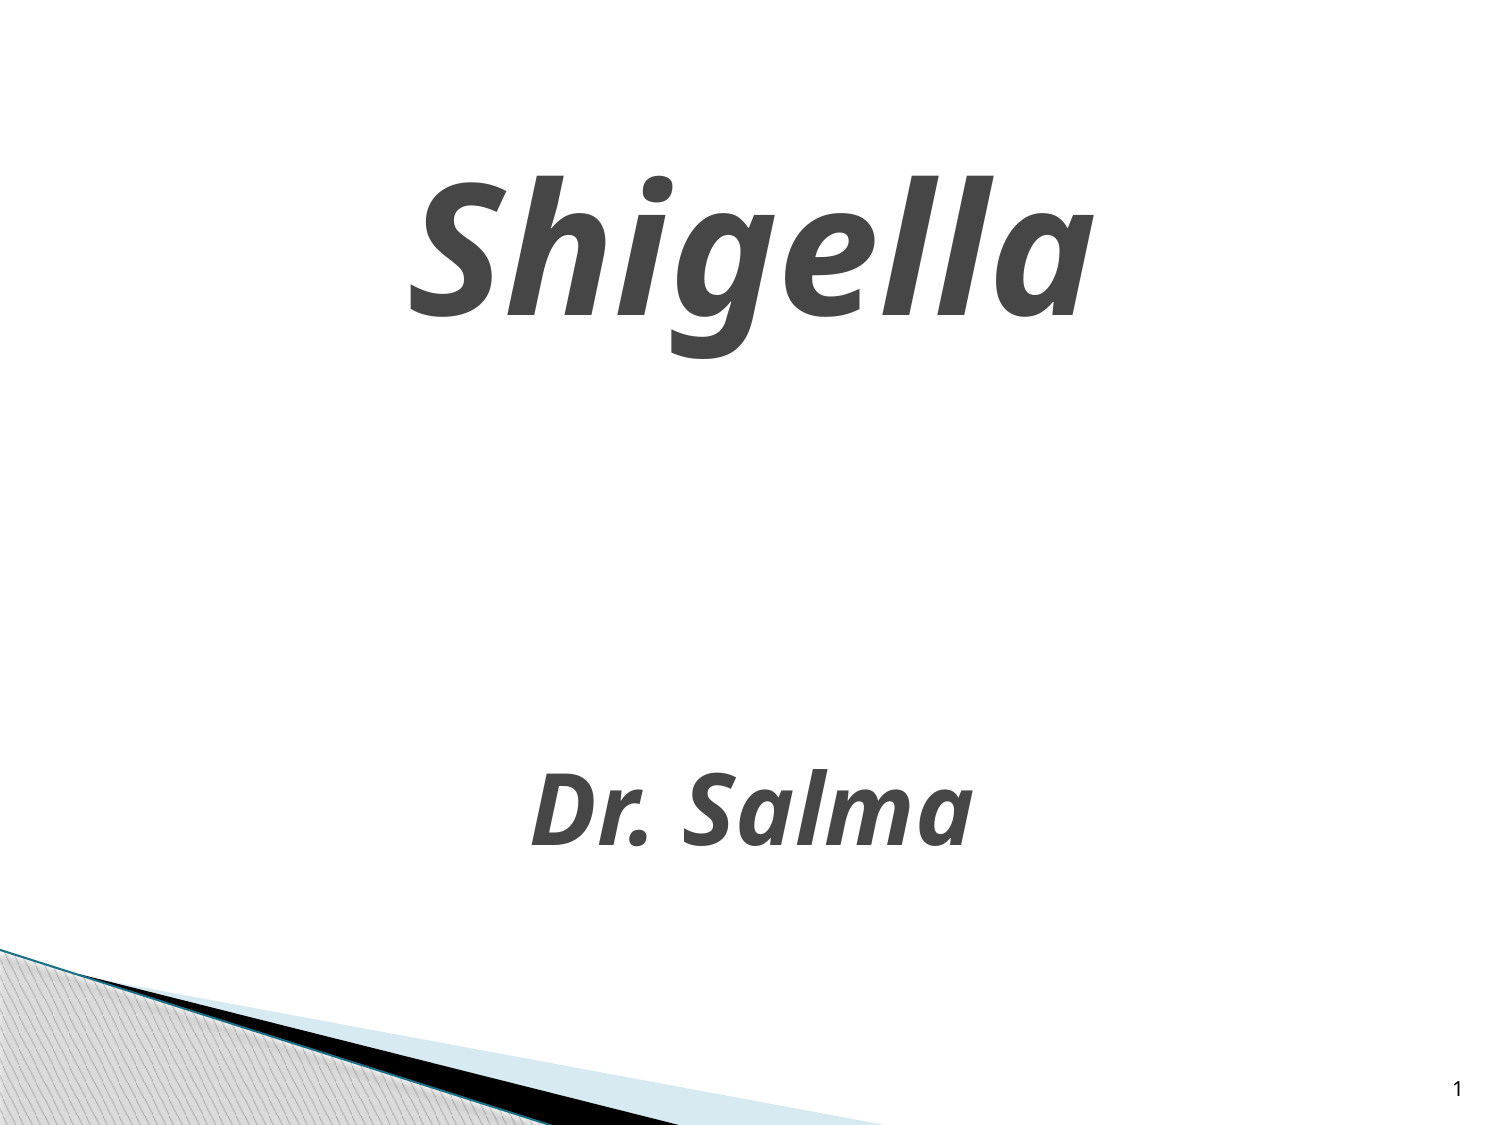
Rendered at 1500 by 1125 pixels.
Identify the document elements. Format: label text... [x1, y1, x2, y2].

slide_number 1 [1418, 1051, 1479, 1112]
list Shigella Dr. Salma [68, 125, 1419, 988]
